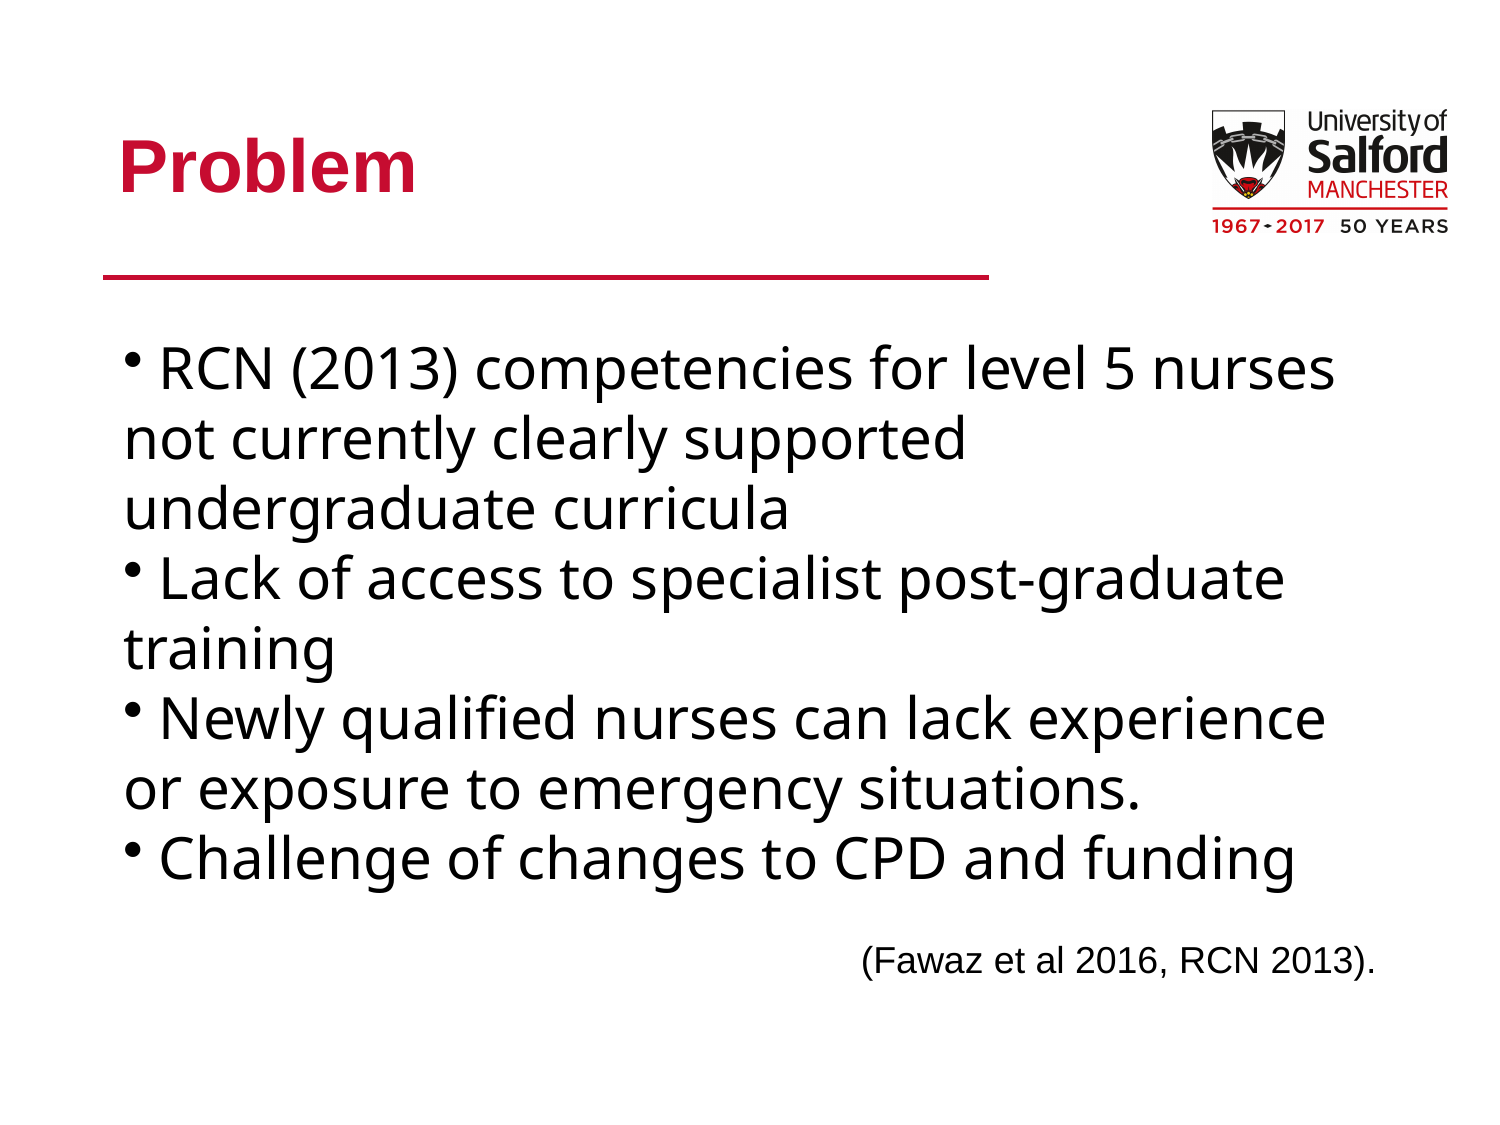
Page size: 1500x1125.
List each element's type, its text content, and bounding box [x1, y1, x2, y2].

picture [1212, 109, 1448, 233]
list RCN (2013) competencies for level 5 nurses not currently clearly supported undergraduate curricula Lack of access to specialist post-graduate training Newly qualified nurses can lack experience or exposure to emergency situations. Challenge of changes to CPD and funding (Fawaz et al 2016, RCN 2013). [108, 331, 1392, 1027]
title Problem [103, 59, 1193, 278]
